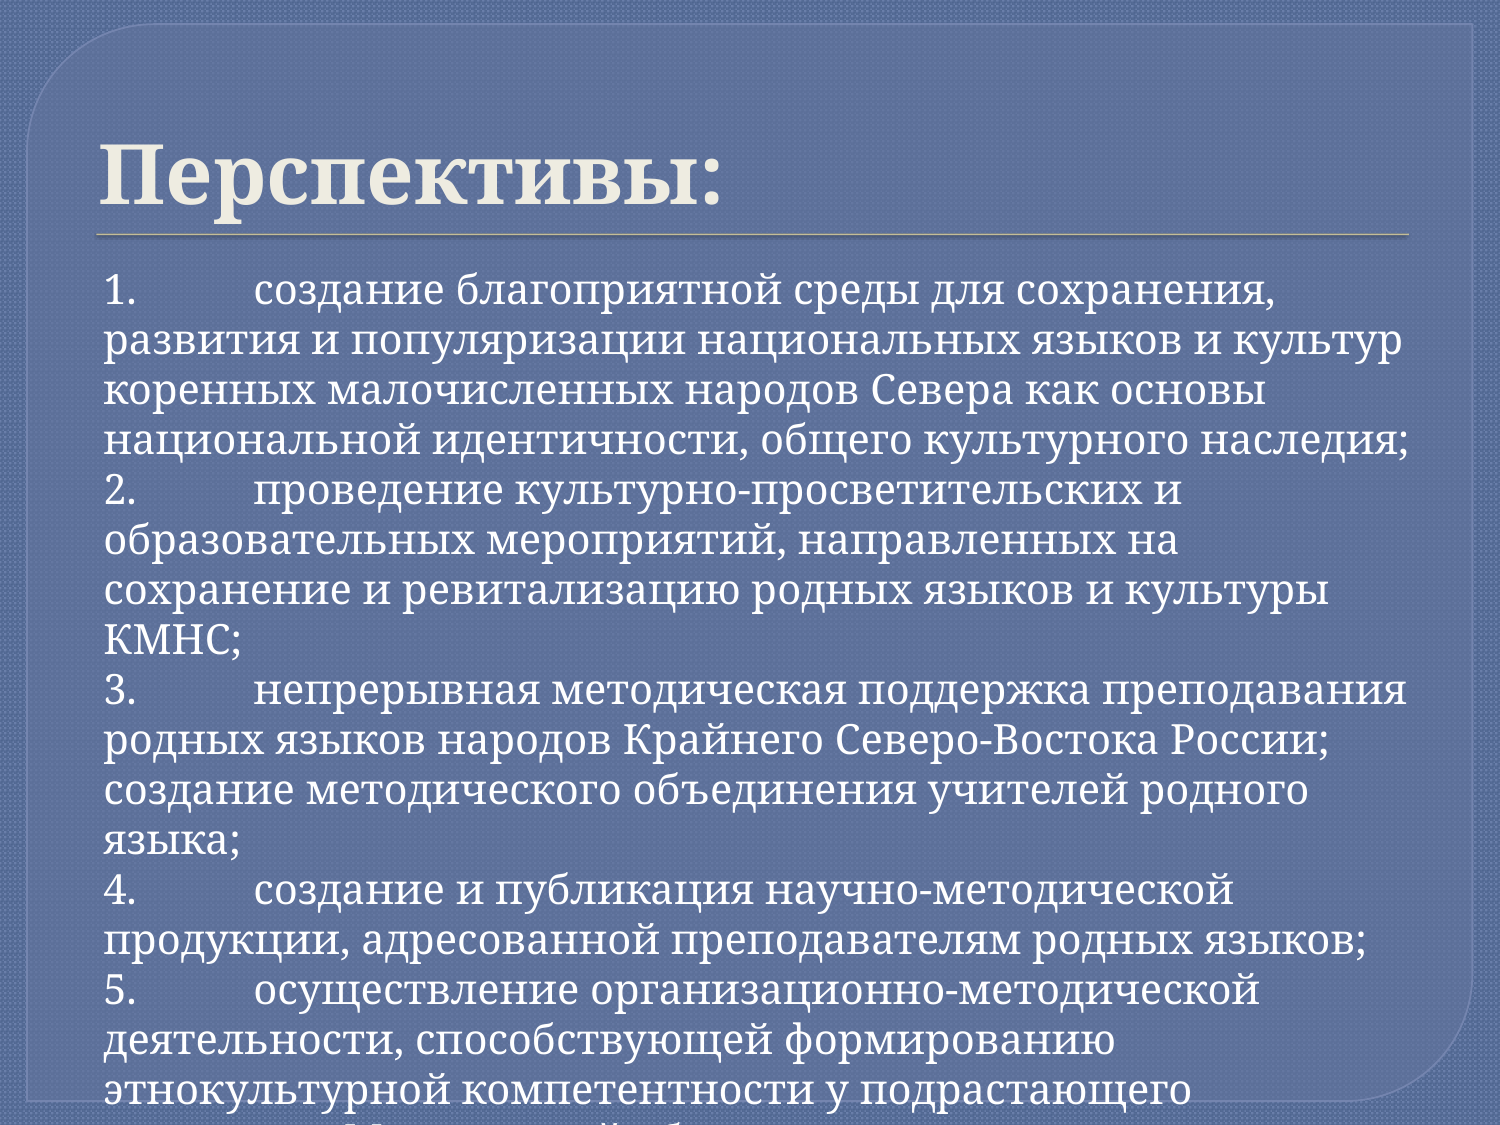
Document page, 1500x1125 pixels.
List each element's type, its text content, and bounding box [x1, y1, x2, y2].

title Перспективы: [75, 41, 1425, 229]
list 1. создание благоприятной среды для сохранения, развития и популяризации национальных языков и культур коренных малочисленных народов Севера как основы национальной идентичности, общего культурного наследия; 2. проведение культурно-просветительских и образовательных мероприятий, направленных на сохранение и ревитализацию родных языков и культуры КМНС; 3. непрерывная методическая поддержка преподавания родных языков народов Крайнего Северо-Востока России; создание методического объединения учителей родного языка; 4. создание и публикация научно-методической продукции, адресованной преподавателям родных языков; 5. осуществление организационно-методической деятельности, способствующей формированию этнокультурной компетентности у подрастающего поколения Магаданской области. [88, 255, 1425, 1047]
